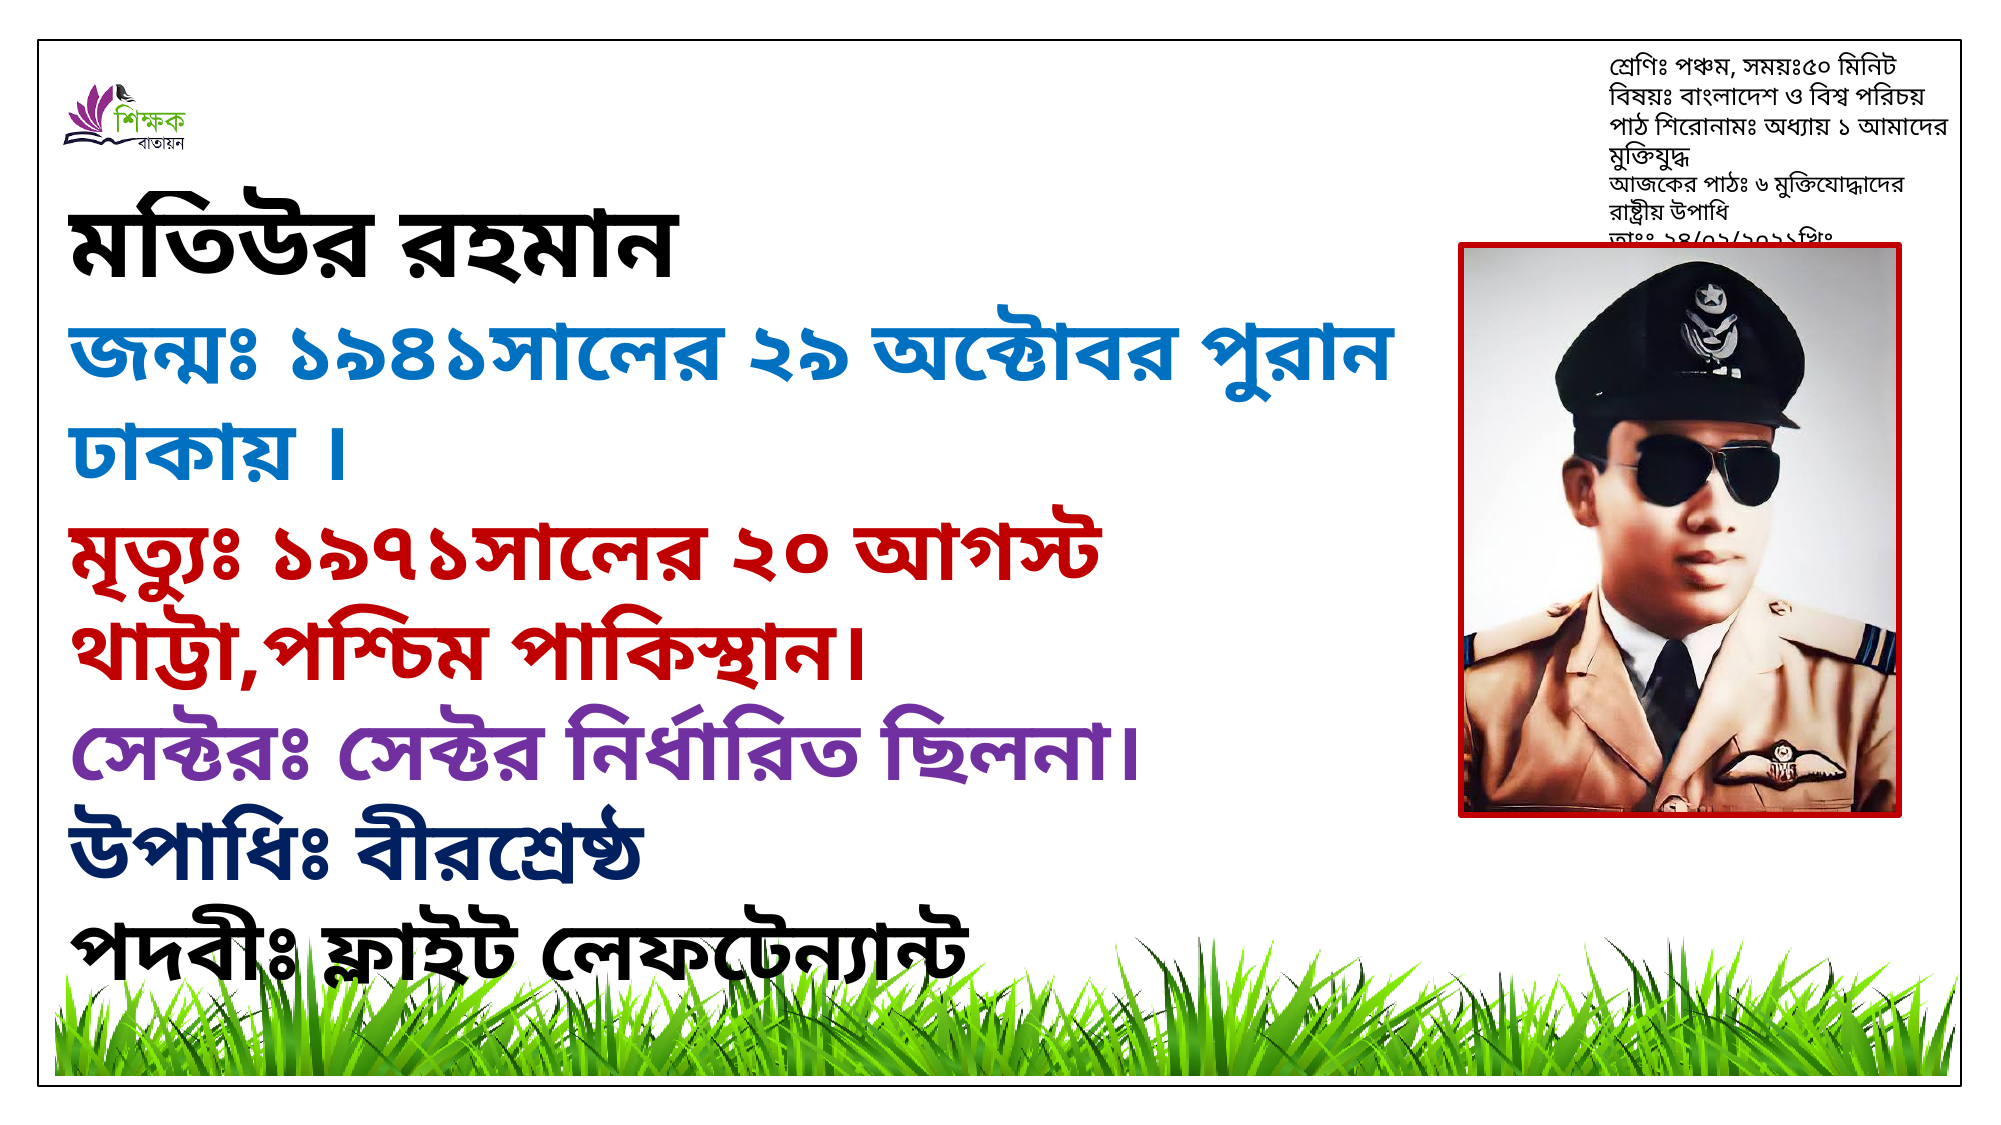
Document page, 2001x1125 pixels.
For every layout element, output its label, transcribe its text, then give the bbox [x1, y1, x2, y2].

text_box মতিউর রহমান জন্মঃ ১৯৪১সালের ২৯ অক্টোবর পুরান ঢাকায় । মৃত্যুঃ ১৯৭১সালের ২০ আগস্ট থাট্টা,পশ্চিম পাকিস্থান। সেক্টরঃ সেক্টর নির্ধারিত ছিলনা। উপাধিঃ বীরশ্রেষ্ঠ পদবীঃ ফ্লাইট লেফটেন্যান্ট [54, 170, 1448, 926]
picture [1463, 247, 1896, 812]
text_box শ্রেণিঃ পঞ্চম, সময়ঃ৫০ মিনিট বিষয়ঃ বাংলাদেশ ও বিশ্ব পরিচয় পাঠ শিরোনামঃ অধ্যায় ১ আমাদের মুক্তিযুদ্ধ আজকের পাঠঃ ৬ মুক্তিযোদ্ধাদের রাষ্ট্রীয় উপাধি তাংঃ ২৪/০২/২০২১খ্রিঃ [1594, 42, 1969, 263]
picture [54, 926, 1969, 1076]
picture [54, 49, 197, 191]
